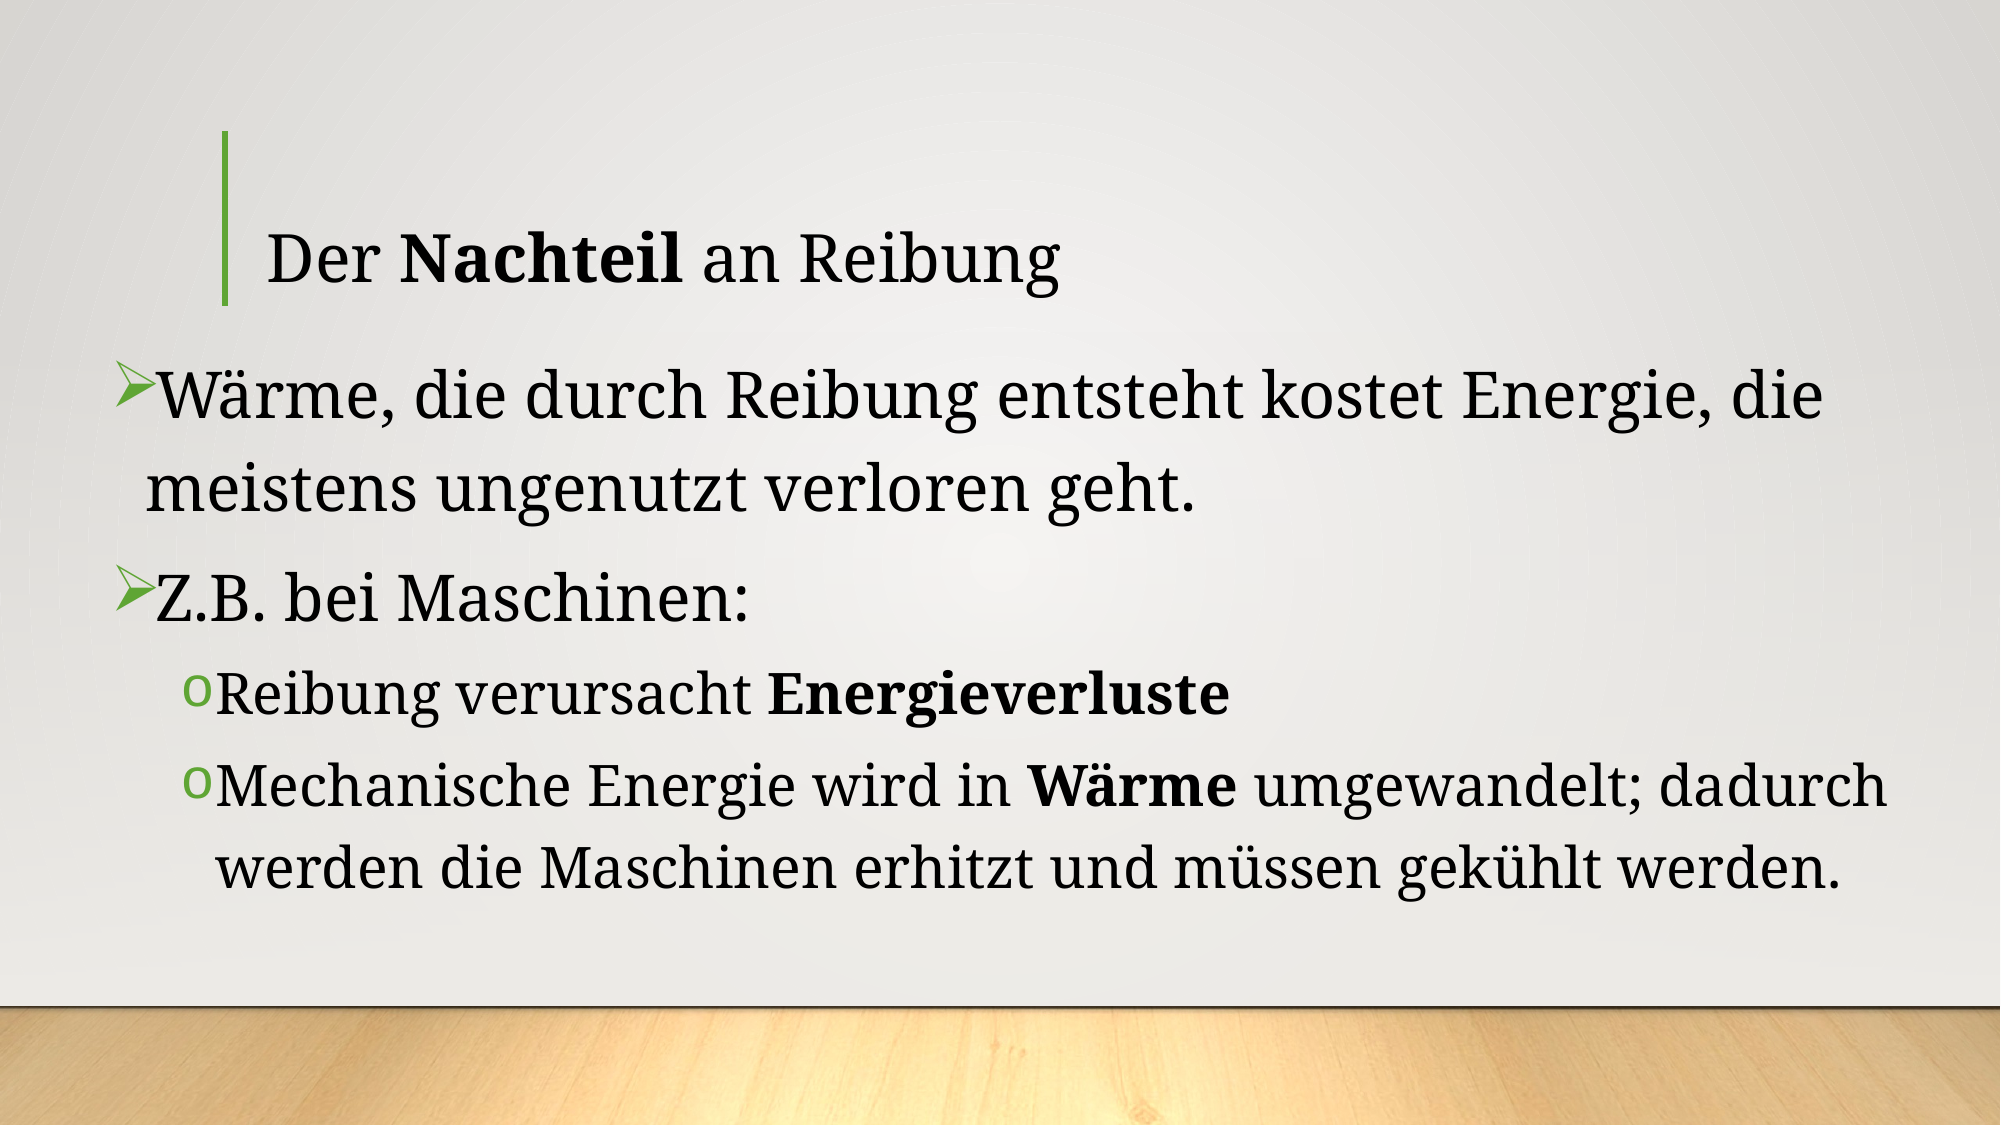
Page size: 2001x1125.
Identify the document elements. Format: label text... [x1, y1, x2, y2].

picture [0, 1006, 2000, 1125]
title Der Nachteil an Reibung [251, 132, 1814, 305]
list Wärme, die durch Reibung entsteht kostet Energie, die meistens ungenutzt verloren geht. Z.B. bei Maschinen: Reibung verursacht Energieverluste Mechanische Energie wird in Wärme umgewandelt; dadurch werden die Maschinen erhitzt und müssen gekühlt werden. [95, 330, 1922, 993]
